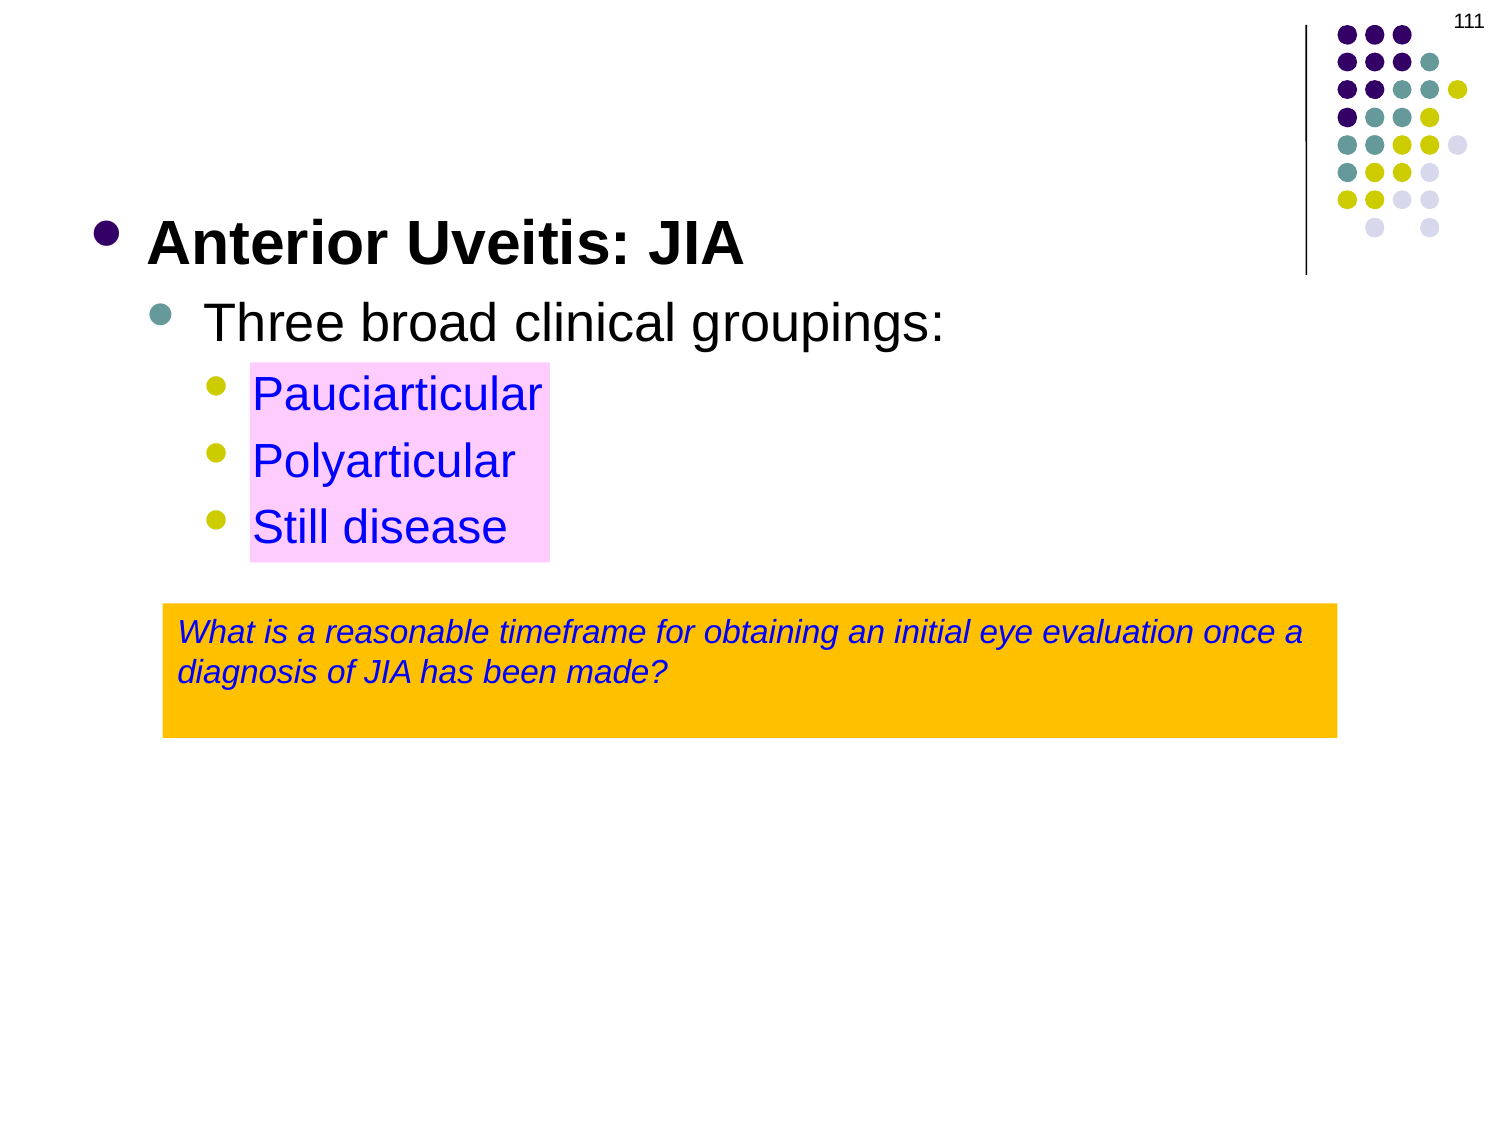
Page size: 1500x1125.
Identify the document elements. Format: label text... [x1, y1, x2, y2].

text_box What is a reasonable timeframe for obtaining an initial eye evaluation once a diagnosis of JIA has been made? One month [162, 603, 1338, 738]
slide_number 111 [1149, 0, 1500, 75]
list Anterior Uveitis: JIA Three broad clinical groupings: Pauciarticular Polyarticular Still disease [75, 194, 1425, 675]
